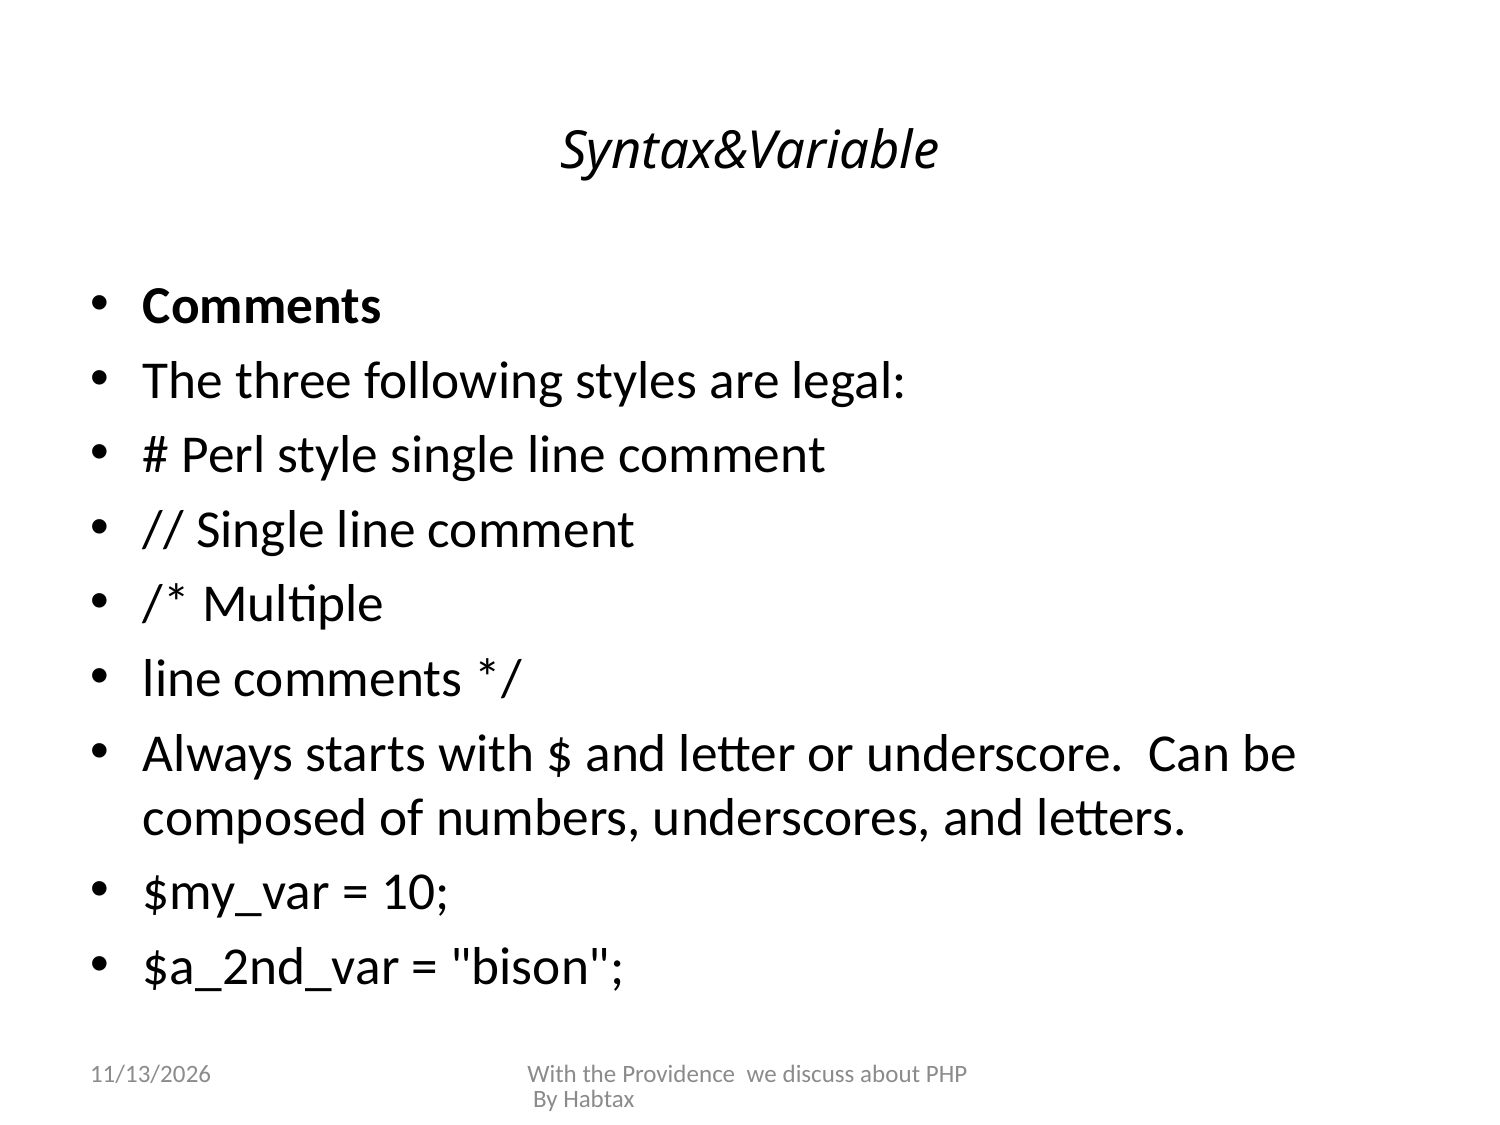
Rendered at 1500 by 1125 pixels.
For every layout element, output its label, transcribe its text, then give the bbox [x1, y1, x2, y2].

title Syntax&Variable [75, 45, 1425, 233]
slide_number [75, 1042, 425, 1103]
list Comments The three following styles are legal: # Perl style single line comment // Single line comment /* Multiple line comments */ Always starts with $ and letter or underscore. Can be composed of numbers, underscores, and letters. $my_var = 10; $a_2nd_var = "bison"; [75, 262, 1425, 1005]
footer With the Providence we discuss about PHP By Habtax [512, 1042, 988, 1103]
